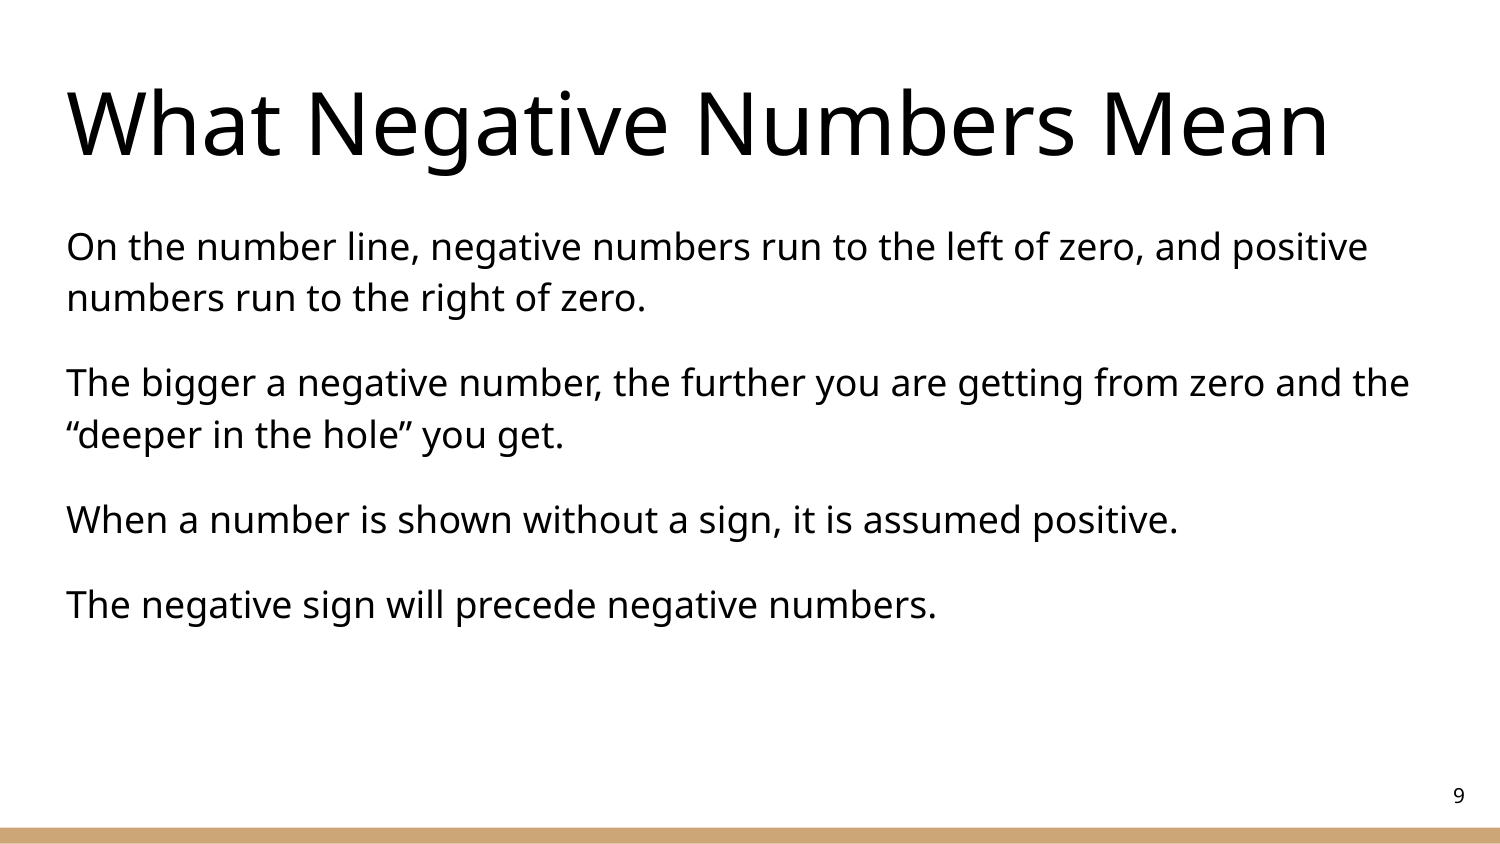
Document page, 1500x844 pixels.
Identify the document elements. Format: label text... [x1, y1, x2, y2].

list On the number line, negative numbers run to the left of zero, and positive numbers run to the right of zero. The bigger a negative number, the further you are getting from zero and the “deeper in the hole” you get. When a number is shown without a sign, it is assumed positive. The negative sign will precede negative numbers. [51, 200, 1449, 752]
title What Negative Numbers Mean [51, 51, 1449, 189]
slide_number ‹#› [1389, 764, 1480, 830]
